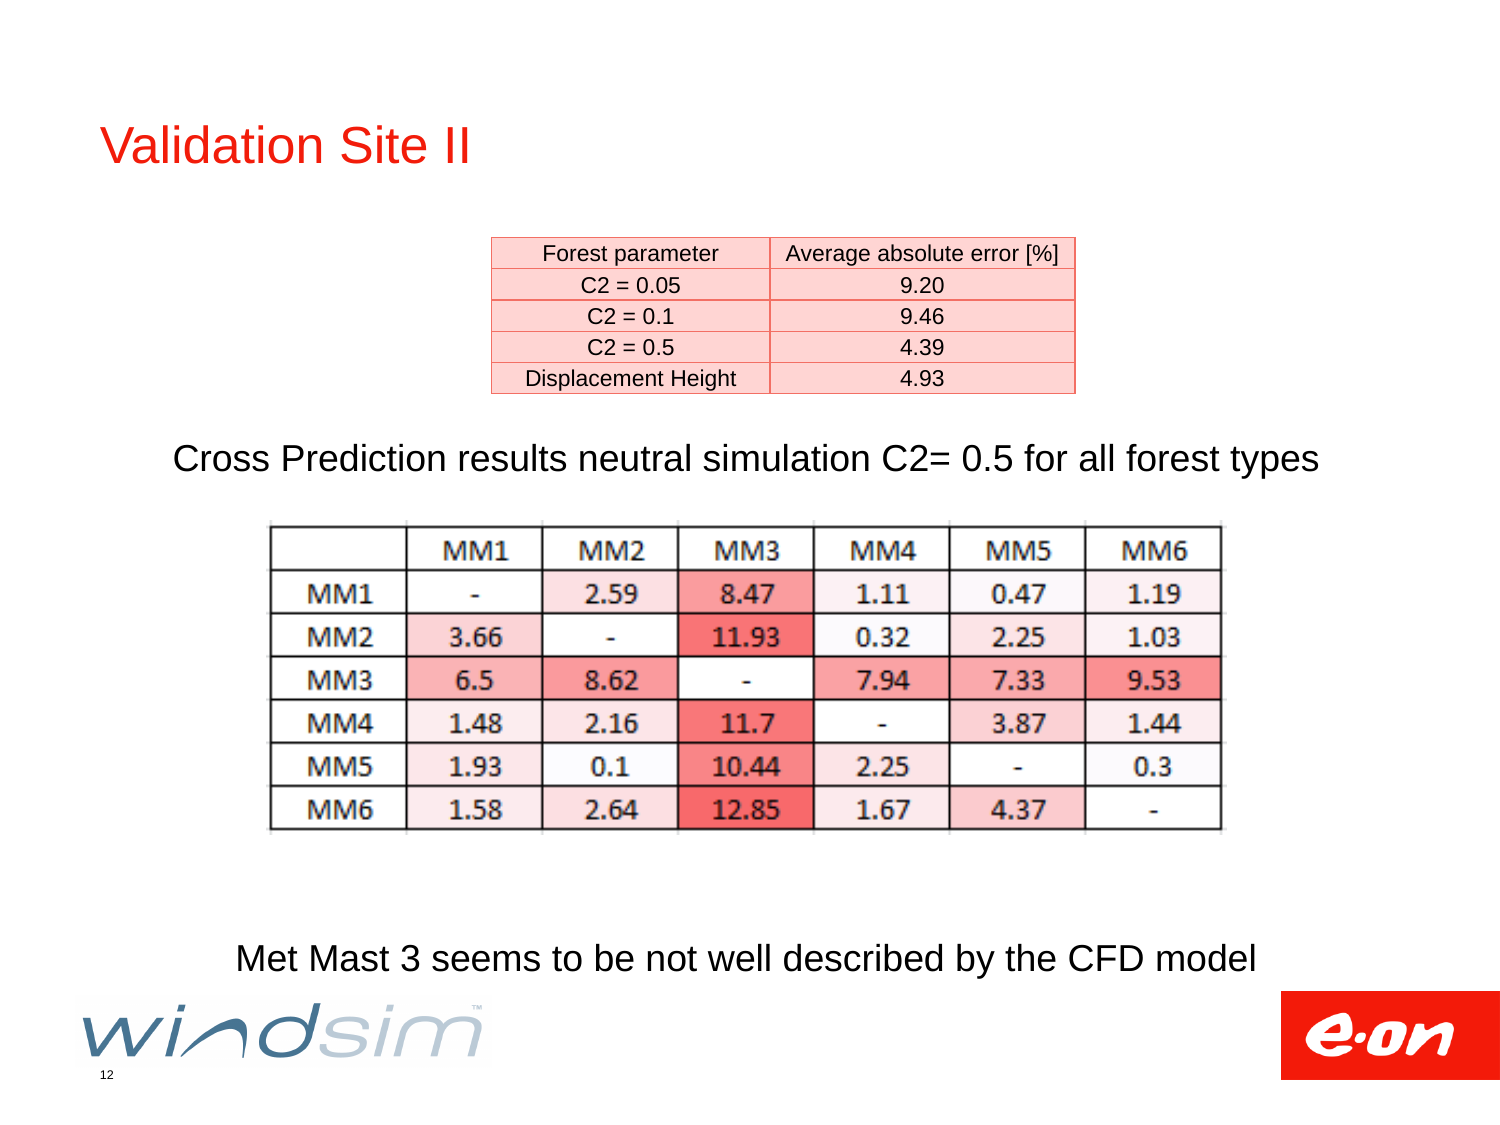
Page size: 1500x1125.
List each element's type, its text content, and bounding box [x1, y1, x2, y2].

title Validation Site II [99, 109, 1400, 210]
table_cell 9.46 [771, 301, 1074, 331]
table_header Average absolute error [%] [771, 238, 1074, 268]
table_cell C2 = 0.05 [492, 269, 769, 299]
table_header Forest parameter [492, 238, 769, 268]
table_cell C2 = 0.5 [492, 332, 769, 362]
picture [266, 520, 1227, 836]
table_cell C2 = 0.1 [492, 301, 769, 331]
slide_number 12 [99, 1076, 129, 1082]
table_cell 4.39 [771, 332, 1074, 362]
list Cross Prediction results neutral simulation C2= 0.5 for all forest types Met Mast 3 seems to be not well described by the CFD model [96, 429, 1397, 492]
picture [1281, 991, 1500, 1080]
table_cell 9.20 [771, 269, 1074, 299]
table_cell Displacement Height [492, 363, 769, 393]
picture [74, 995, 492, 1068]
table_cell 4.93 [771, 363, 1074, 393]
